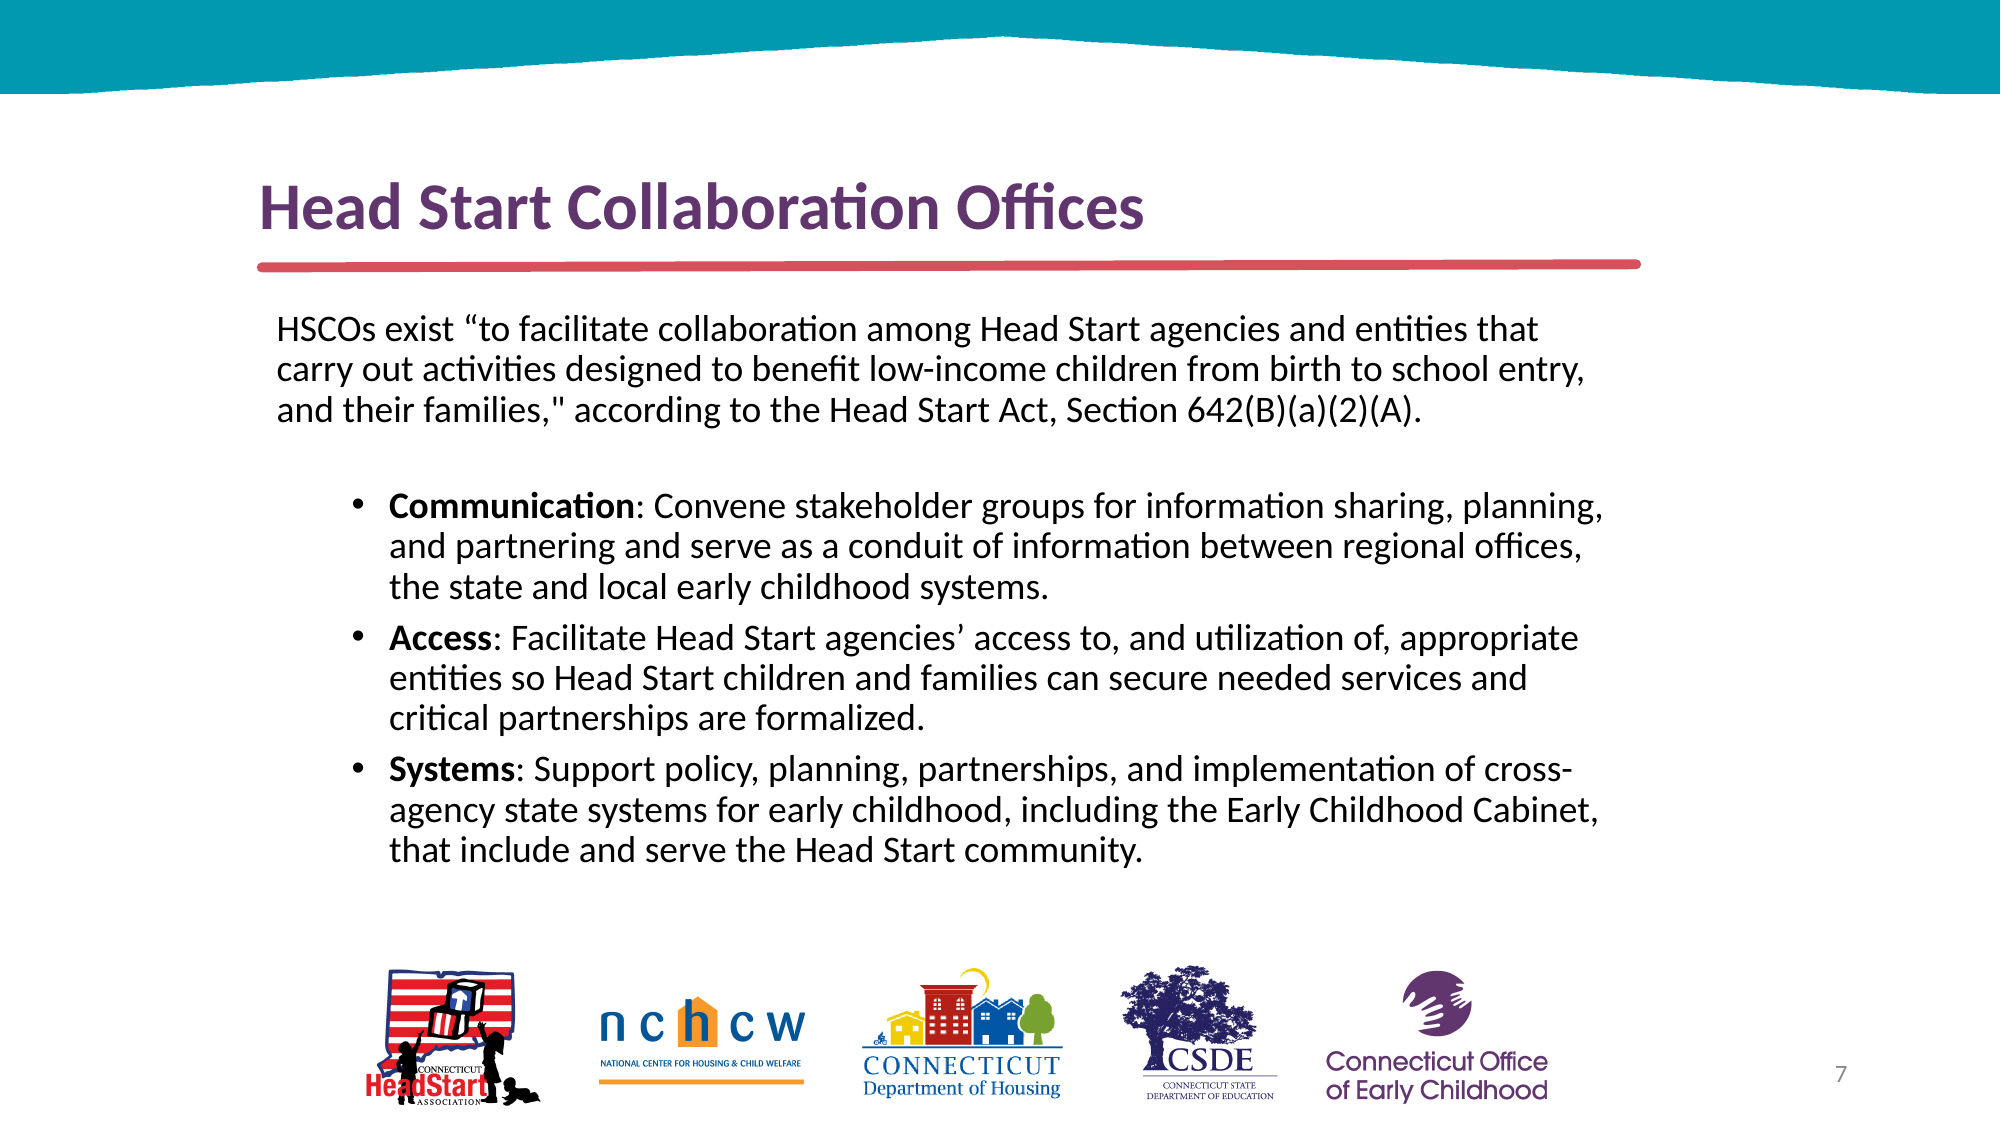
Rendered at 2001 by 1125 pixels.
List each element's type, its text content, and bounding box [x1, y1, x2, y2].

picture [0, 0, 2000, 94]
slide_number 7 [1580, 1042, 1863, 1103]
text_box HSCOs exist “to facilitate collaboration among Head Start agencies and entities that carry out activities designed to benefit low-income children from birth to school entry, and their families," according to the Head Start Act, Section 642(B)(a)(2)(A). Communication: Convene stakeholder groups for information sharing, planning, and partnering and serve as a conduit of information between regional offices, the state and local early childhood systems. Access: Facilitate Head Start agencies’ access to, and utilization of, appropriate entities so Head Start children and families can secure needed services and critical partnerships are formalized. Systems: Support policy, planning, partnerships, and implementation of cross-agency state systems for early childhood, including the Early Childhood Cabinet, that include and serve the Head Start community. [261, 301, 1630, 1054]
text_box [261, 263, 1637, 268]
picture [321, 931, 1577, 1125]
title Head Start Collaboration Offices [244, 143, 1577, 252]
